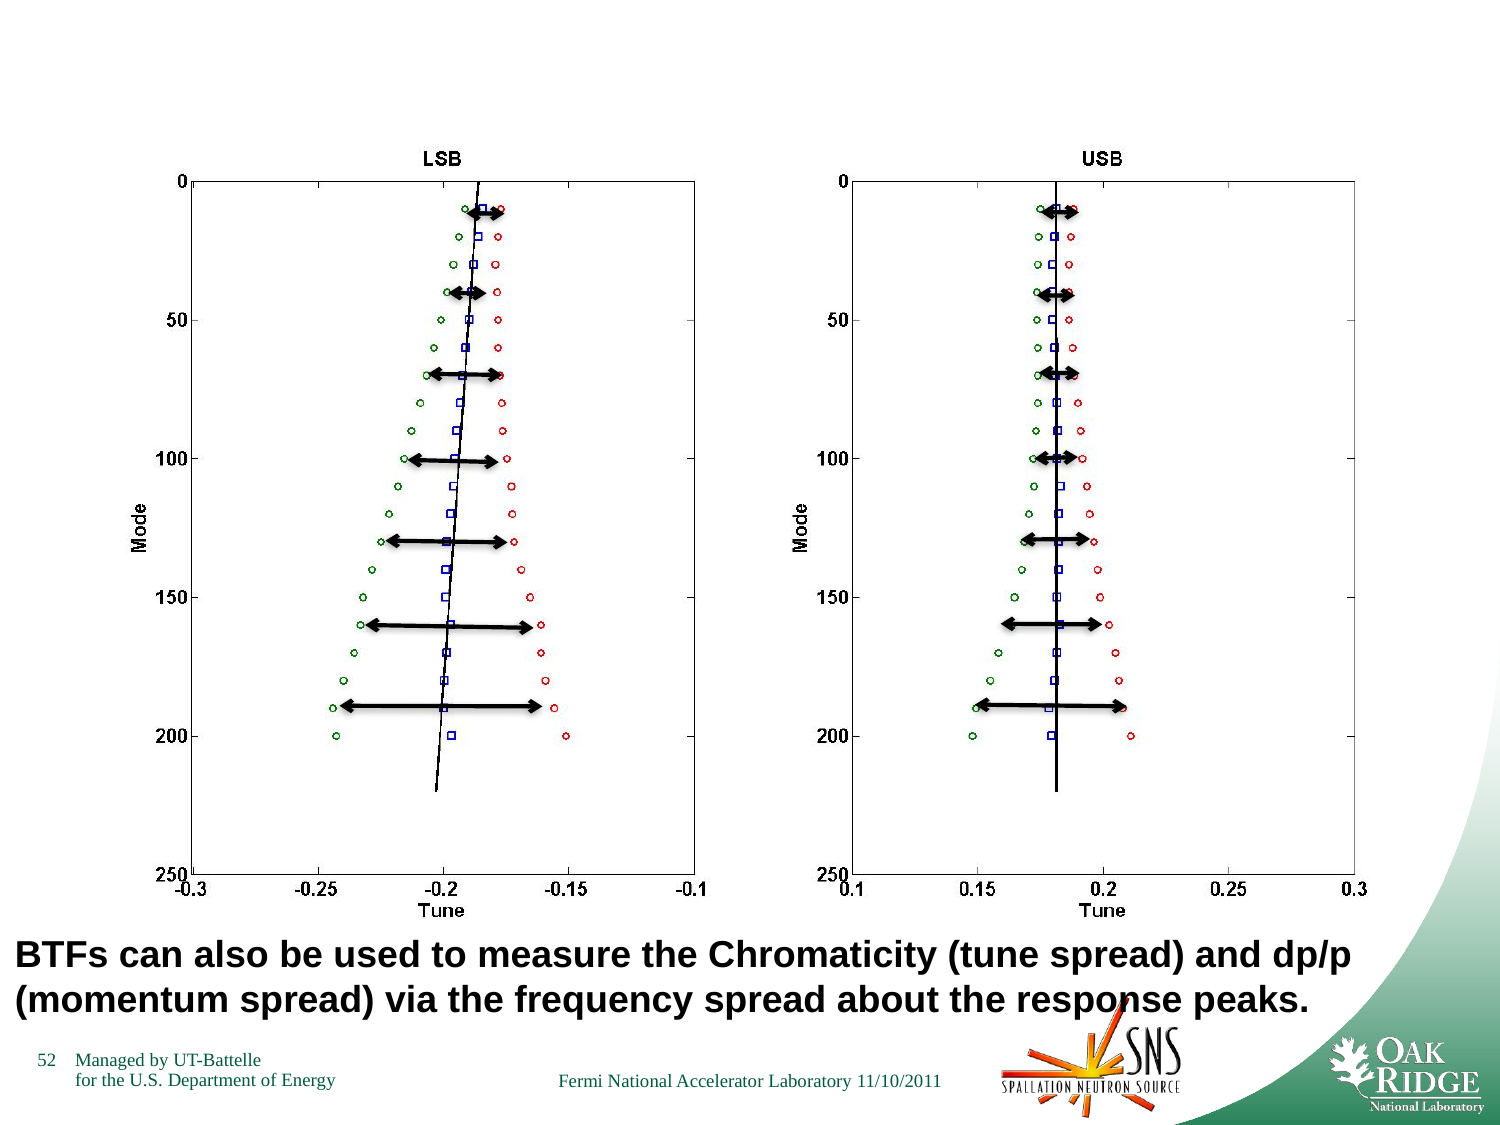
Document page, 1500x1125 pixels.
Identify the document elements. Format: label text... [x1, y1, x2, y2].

text_box BTFs can also be used to measure the Chromaticity (tune spread) and dp/p (momentum spread) via the frequency spread about the response peaks. [0, 922, 1500, 1028]
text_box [407, 459, 499, 463]
picture [121, 140, 1379, 926]
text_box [364, 624, 534, 629]
picture [999, 1028, 1185, 1125]
picture [1318, 1028, 1495, 1119]
